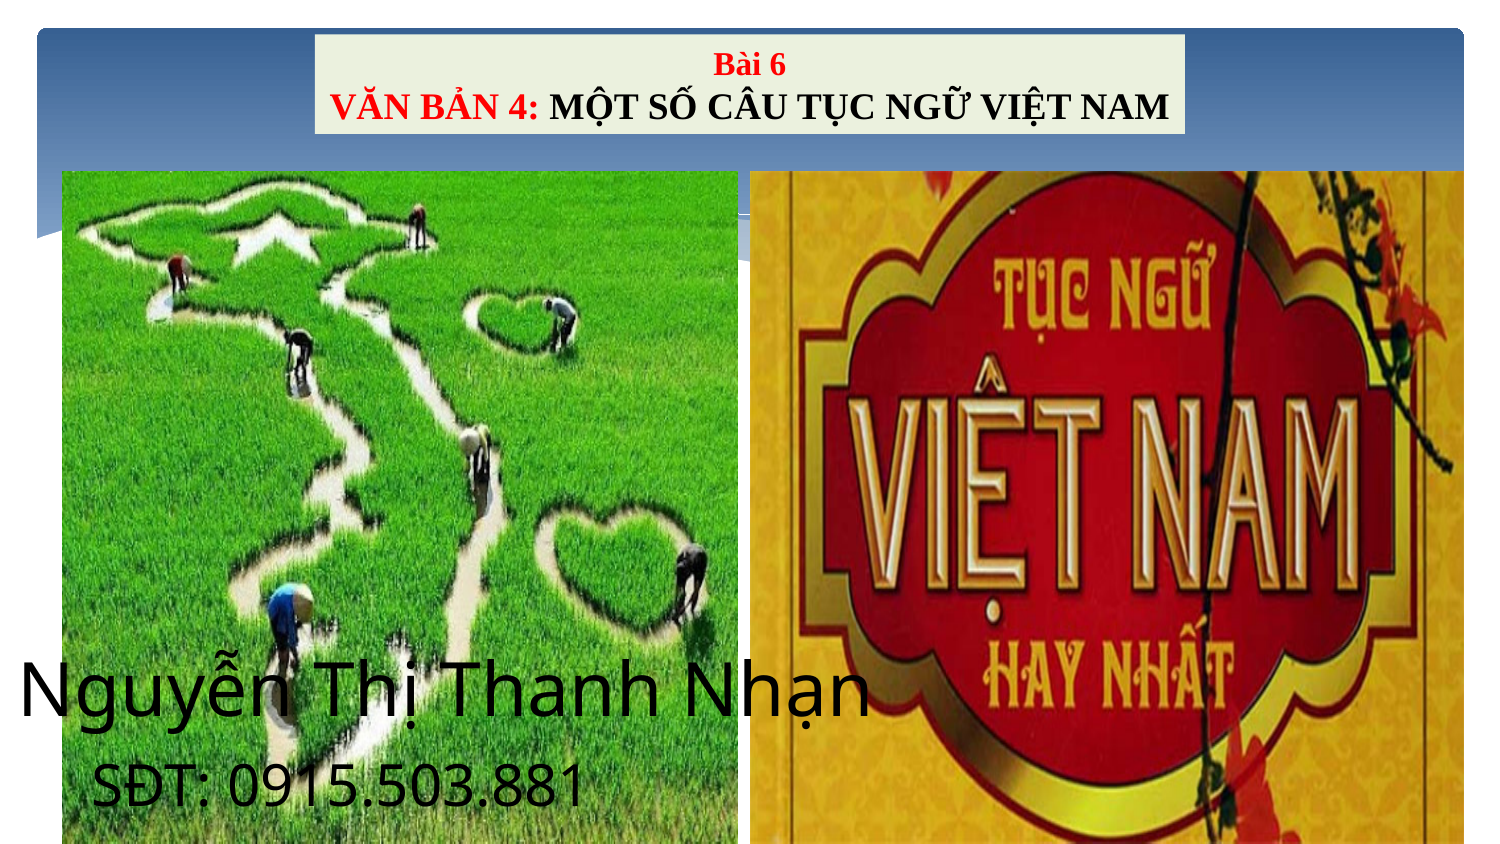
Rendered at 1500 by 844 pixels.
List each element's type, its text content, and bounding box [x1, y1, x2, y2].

picture [62, 171, 738, 844]
picture [749, 171, 1464, 844]
text_box Nguyễn Thị Thanh Nhạn SĐT: 0915.503.881 [2, 634, 56, 830]
text_box Bài 6 VĂN BẢN 4: MỘT SỐ CÂU TỤC NGỮ VIỆT NAM [314, 34, 1185, 134]
